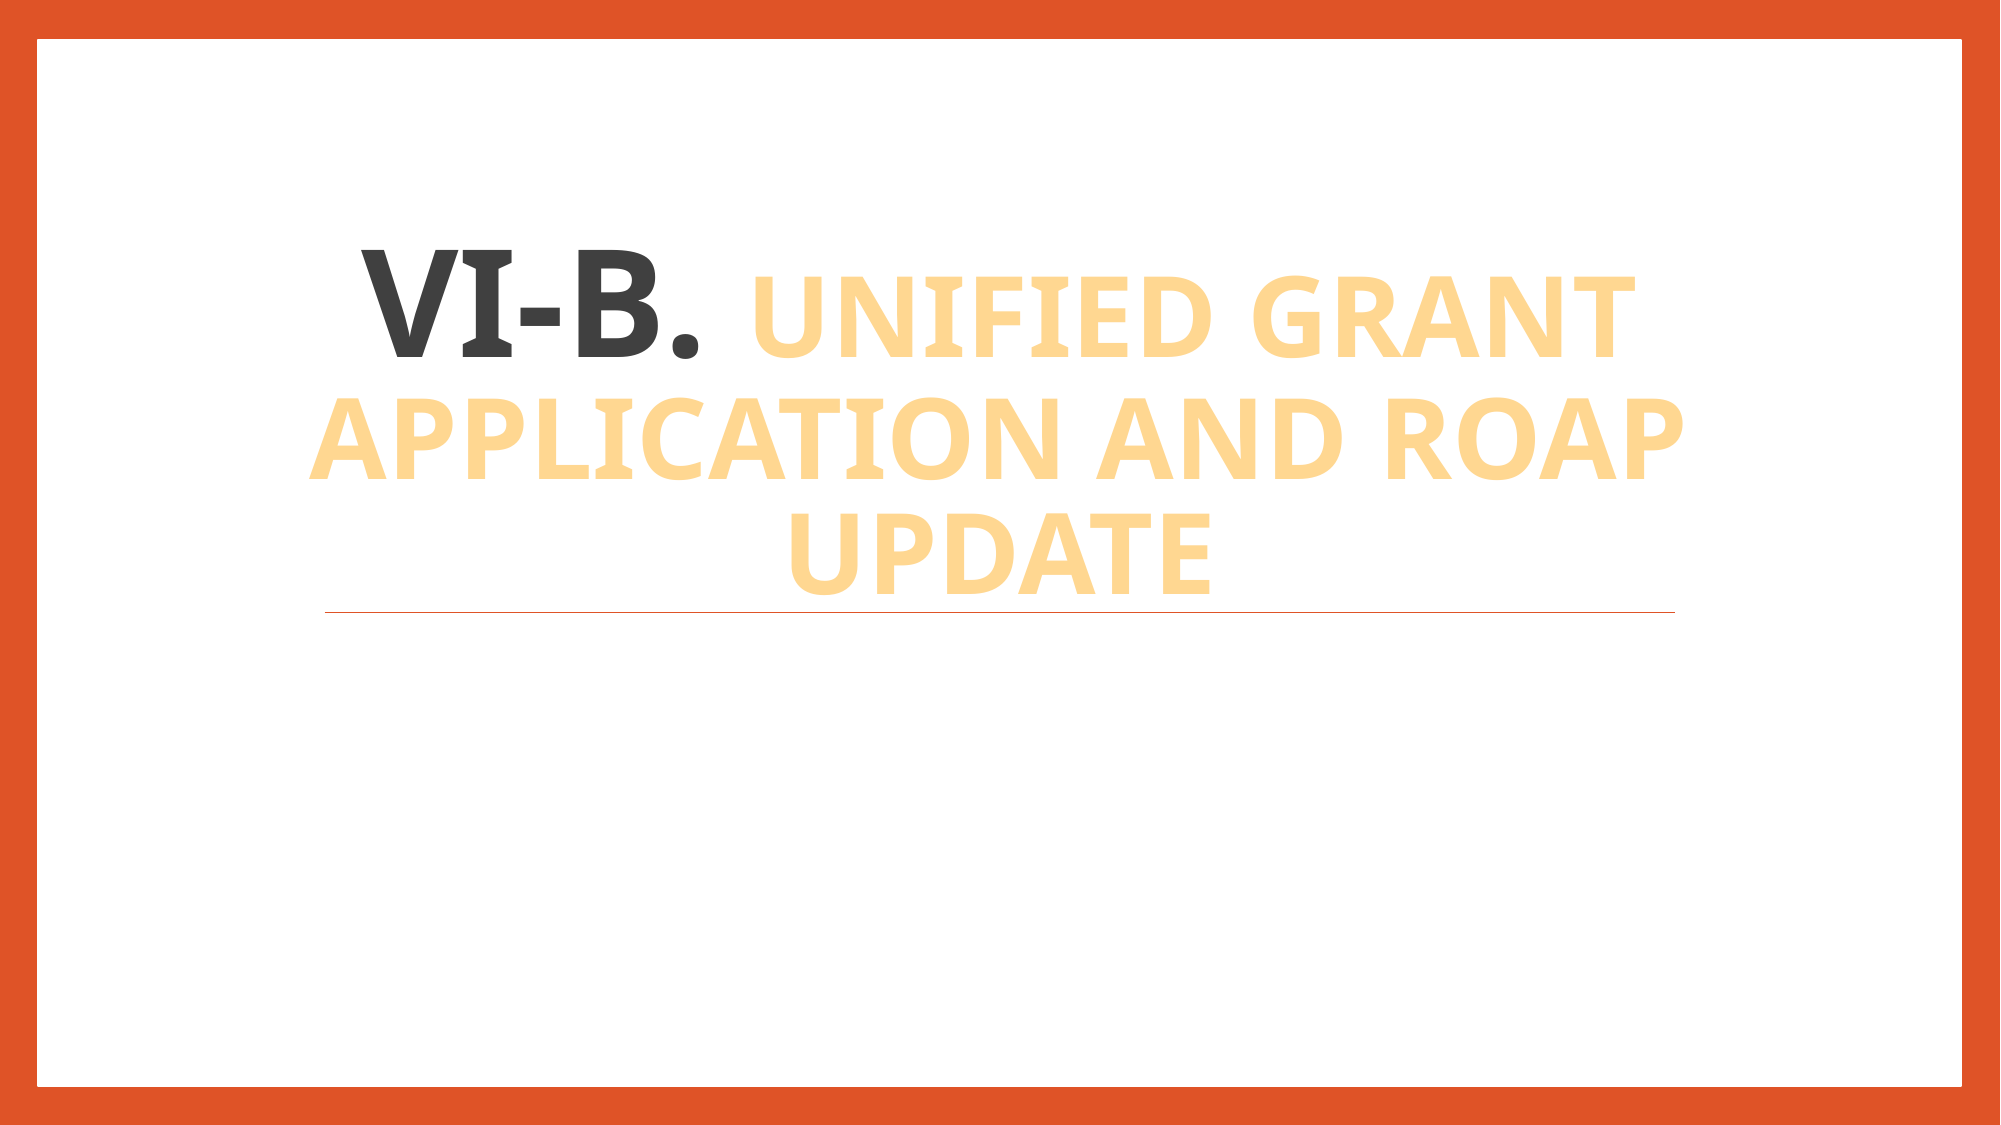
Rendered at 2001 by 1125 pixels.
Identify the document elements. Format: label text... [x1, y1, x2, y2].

title VI-B. Unified Grant Application and ROAP Update [182, 144, 1818, 625]
